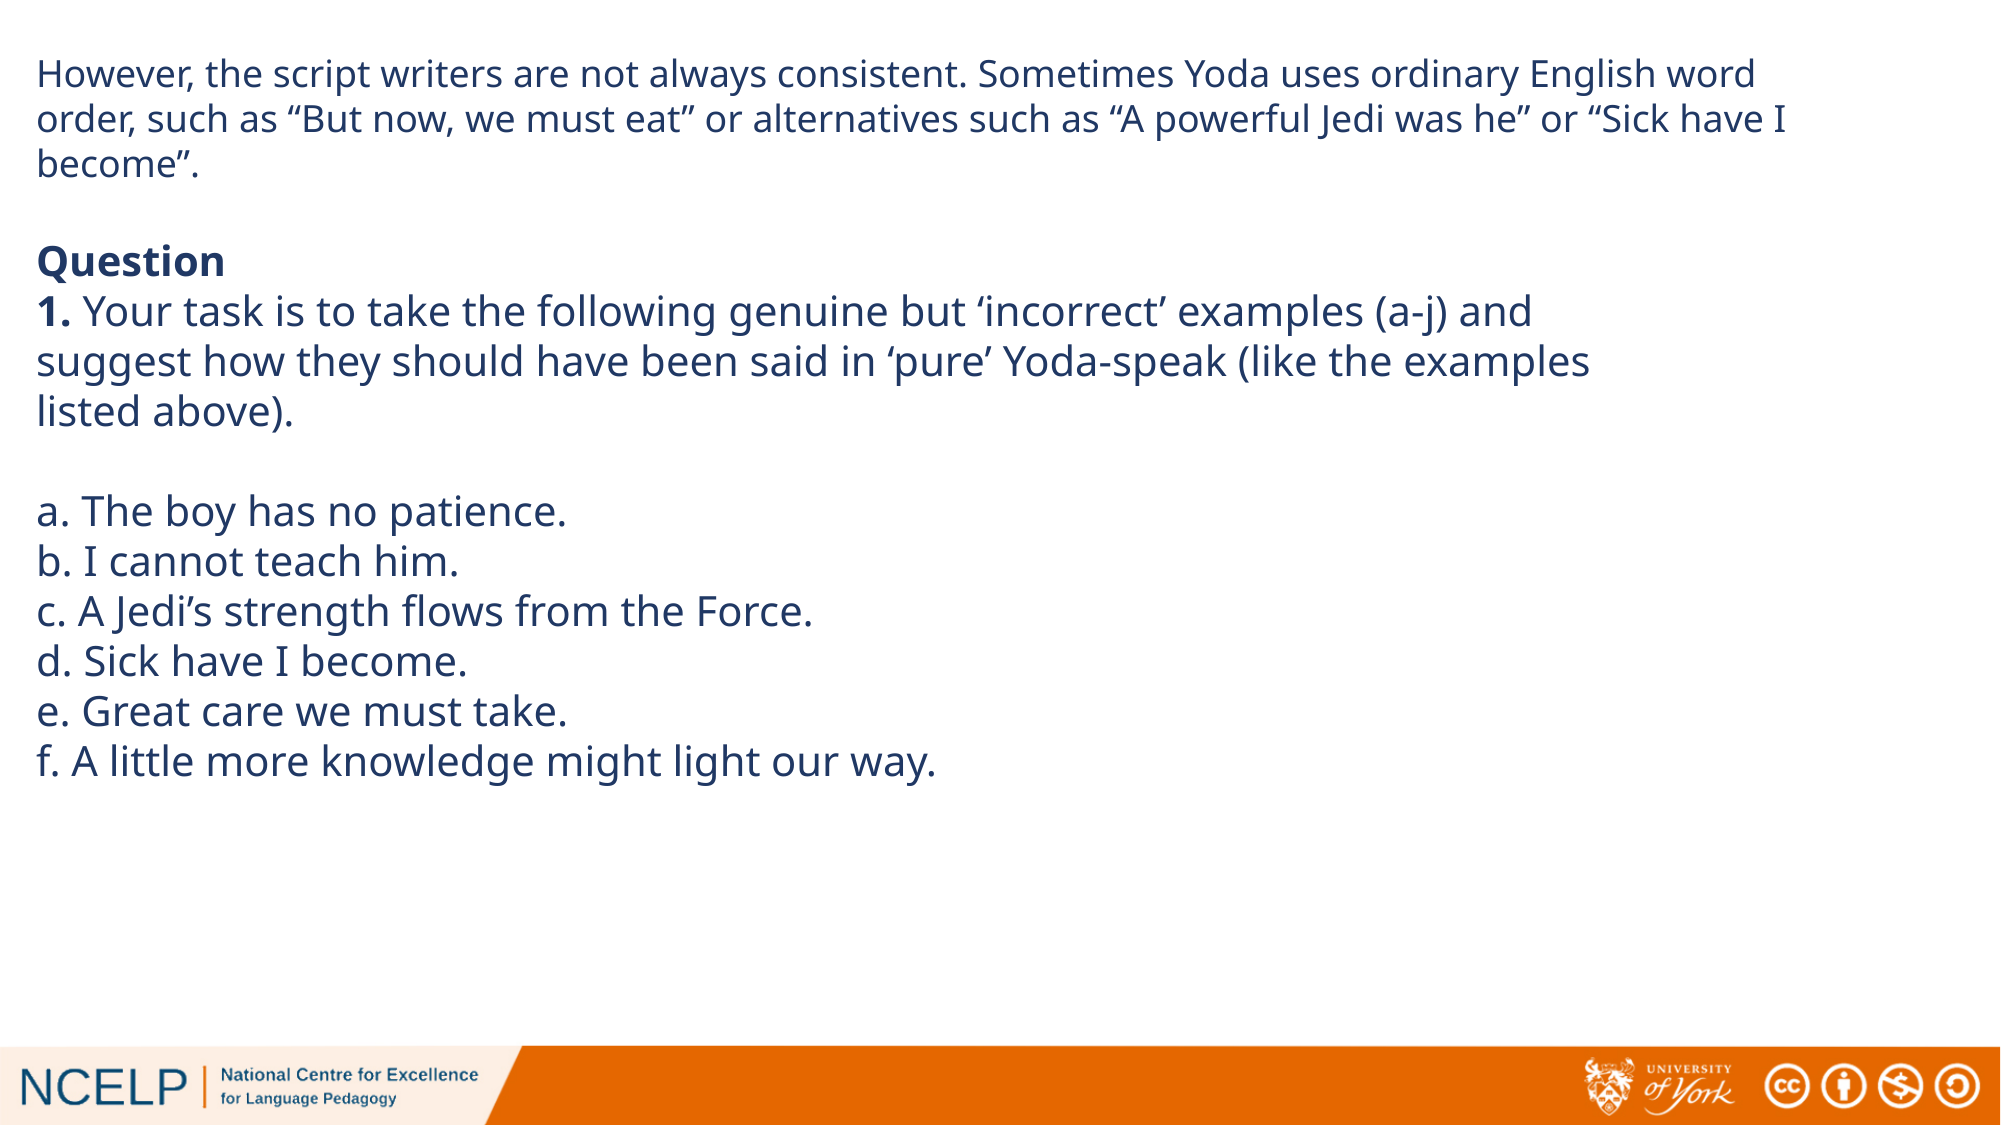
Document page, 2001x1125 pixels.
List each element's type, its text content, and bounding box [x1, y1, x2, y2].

picture [0, 0, 2001, 1125]
text_box However, the script writers are not always consistent. Sometimes Yoda uses ordinary English word order, such as “But now, we must eat” or alternatives such as “A powerful Jedi was he” or “Sick have I become”. Question 1. Your task is to take the following genuine but ‘incorrect’ examples (a-j) and suggest how they should have been said in ‘pure’ Yoda-speak (like the examples listed above). a. The boy has no patience. b. I cannot teach him. c. A Jedi’s strength flows from the Force. d. Sick have I become. e. Great care we must take. f. A little more knowledge might light our way. [21, 42, 1841, 793]
